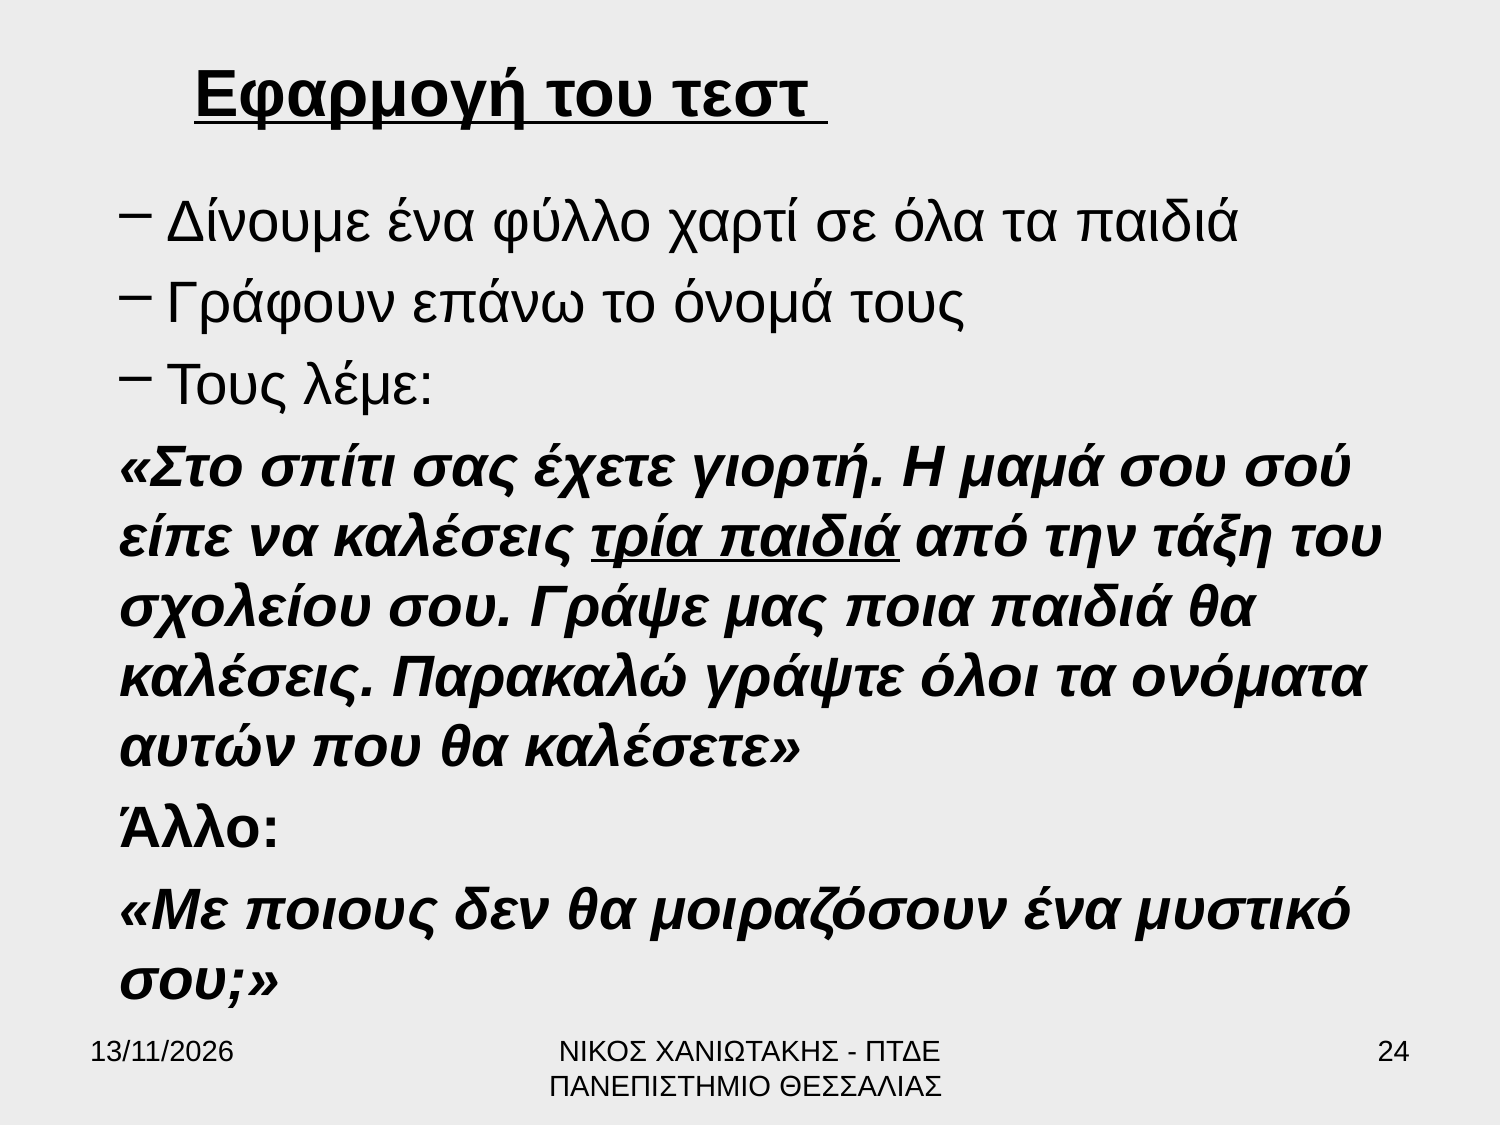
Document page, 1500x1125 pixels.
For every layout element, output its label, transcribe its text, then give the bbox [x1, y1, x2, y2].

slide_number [74, 1024, 426, 1103]
list Εφαρμογή του τεστ Δίνουμε ένα φύλλο χαρτί σε όλα τα παιδιά Γράφουν επάνω το όνομά τους Τους λέμε: «Στο σπίτι σας έχετε γιορτή. Η μαμά σου σού είπε να καλέσεις τρία παιδιά από την τάξη του σχολείου σου. Γράψε μας ποια παιδιά θα καλέσεις. Παρακαλώ γράψτε όλοι τα ονόματα αυτών που θα καλέσετε» Άλλο: «Με ποιους δεν θα μοιραζόσουν ένα μυστικό σου;» [29, 42, 1471, 1125]
footer ΝΙΚΟΣ ΧΑΝΙΩΤΑΚΗΣ - ΠΤΔΕ ΠΑΝΕΠΙΣΤΗΜΙΟ ΘΕΣΣΑΛΙΑΣ [512, 1024, 988, 1103]
slide_number 24 [1074, 1024, 1426, 1103]
